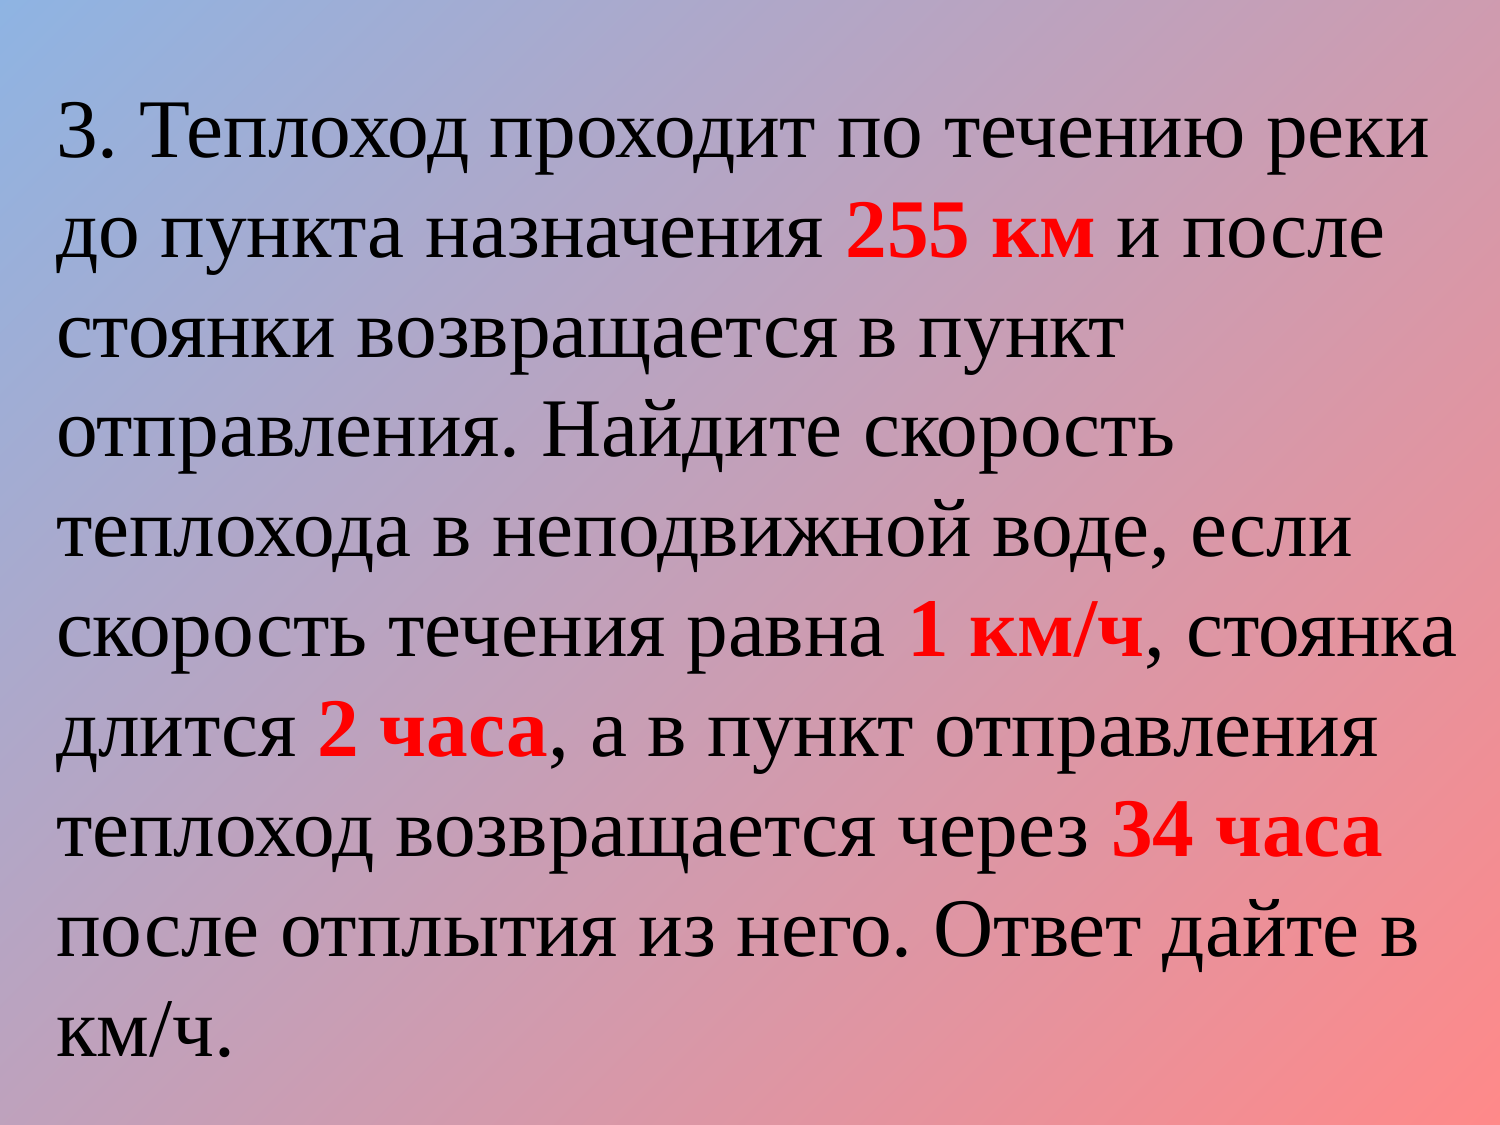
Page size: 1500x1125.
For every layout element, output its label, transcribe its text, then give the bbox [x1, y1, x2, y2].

text_box 3. Теплоход проходит по течению реки до пункта назначения 255 км и после стоянки возвращается в пункт отправления. Найдите скорость теплохода в неподвижной воде, если скорость течения равна 1 км/ч, стоянка длится 2 часа, а в пункт отправления теплоход возвращается через 34 часа после отплытия из него. Ответ дайте в км/ч. [41, 66, 1483, 1125]
